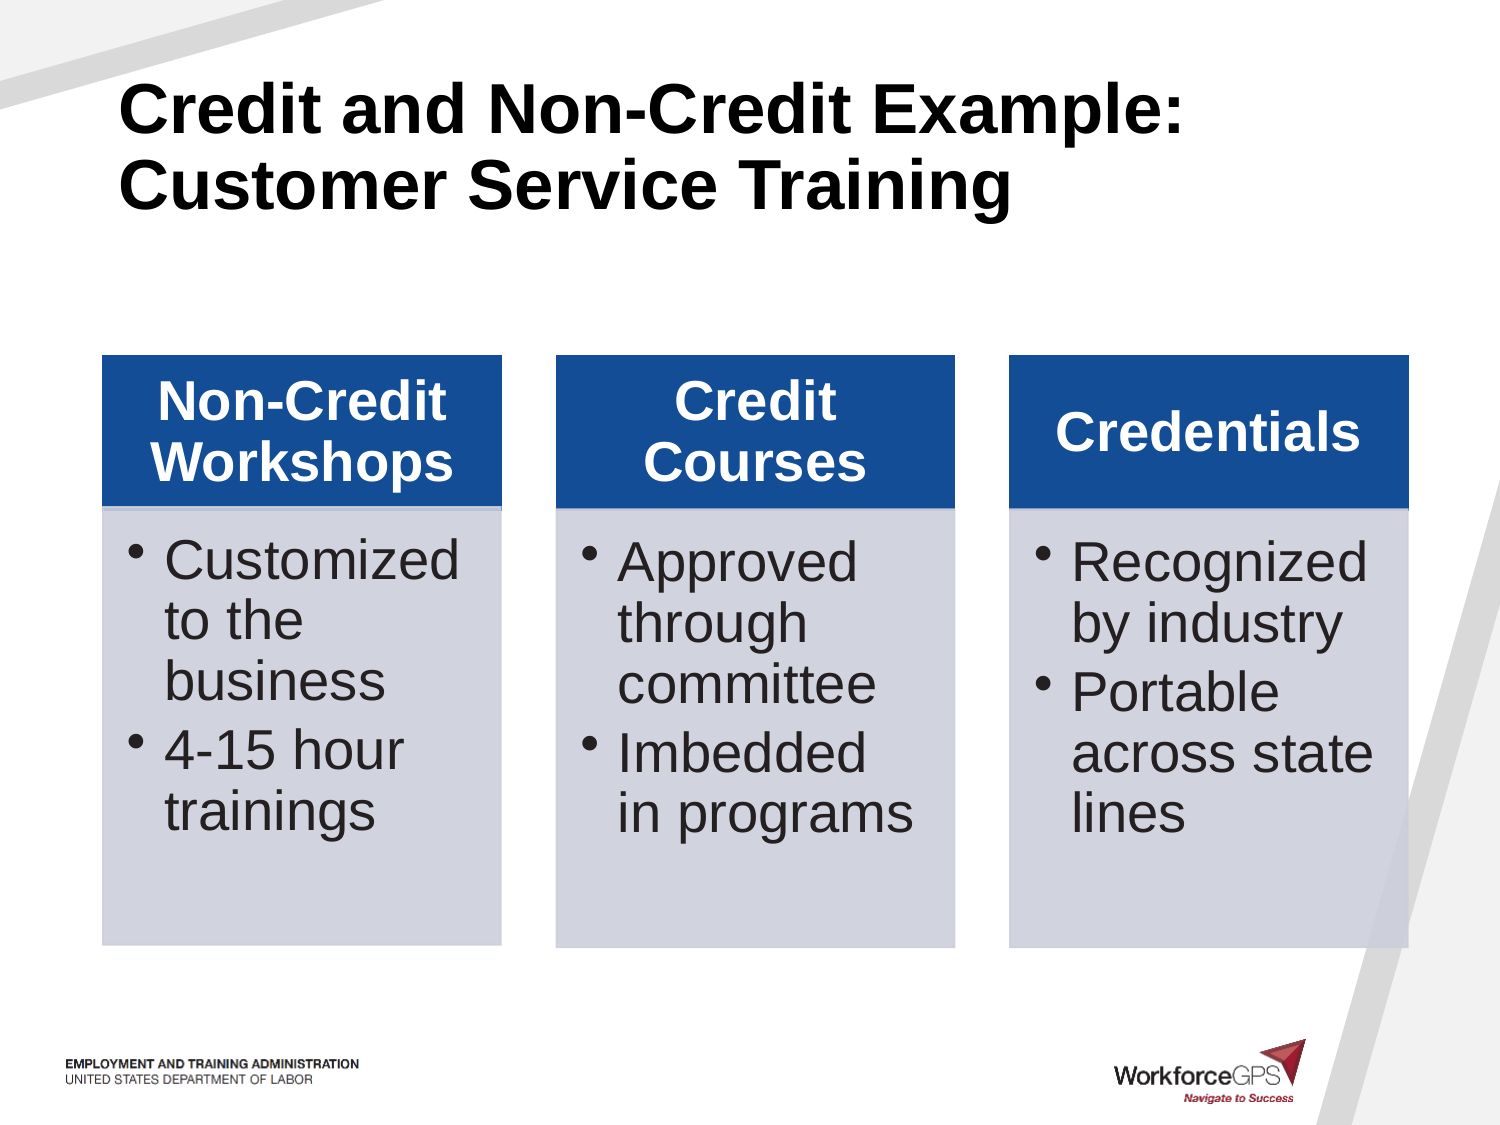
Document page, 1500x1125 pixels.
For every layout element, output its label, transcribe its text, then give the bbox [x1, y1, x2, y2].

title Credit and Non-Credit Example: Customer Service Training [103, 59, 1409, 233]
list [103, 290, 1409, 1014]
picture [59, 1053, 370, 1092]
picture [1112, 1038, 1308, 1105]
